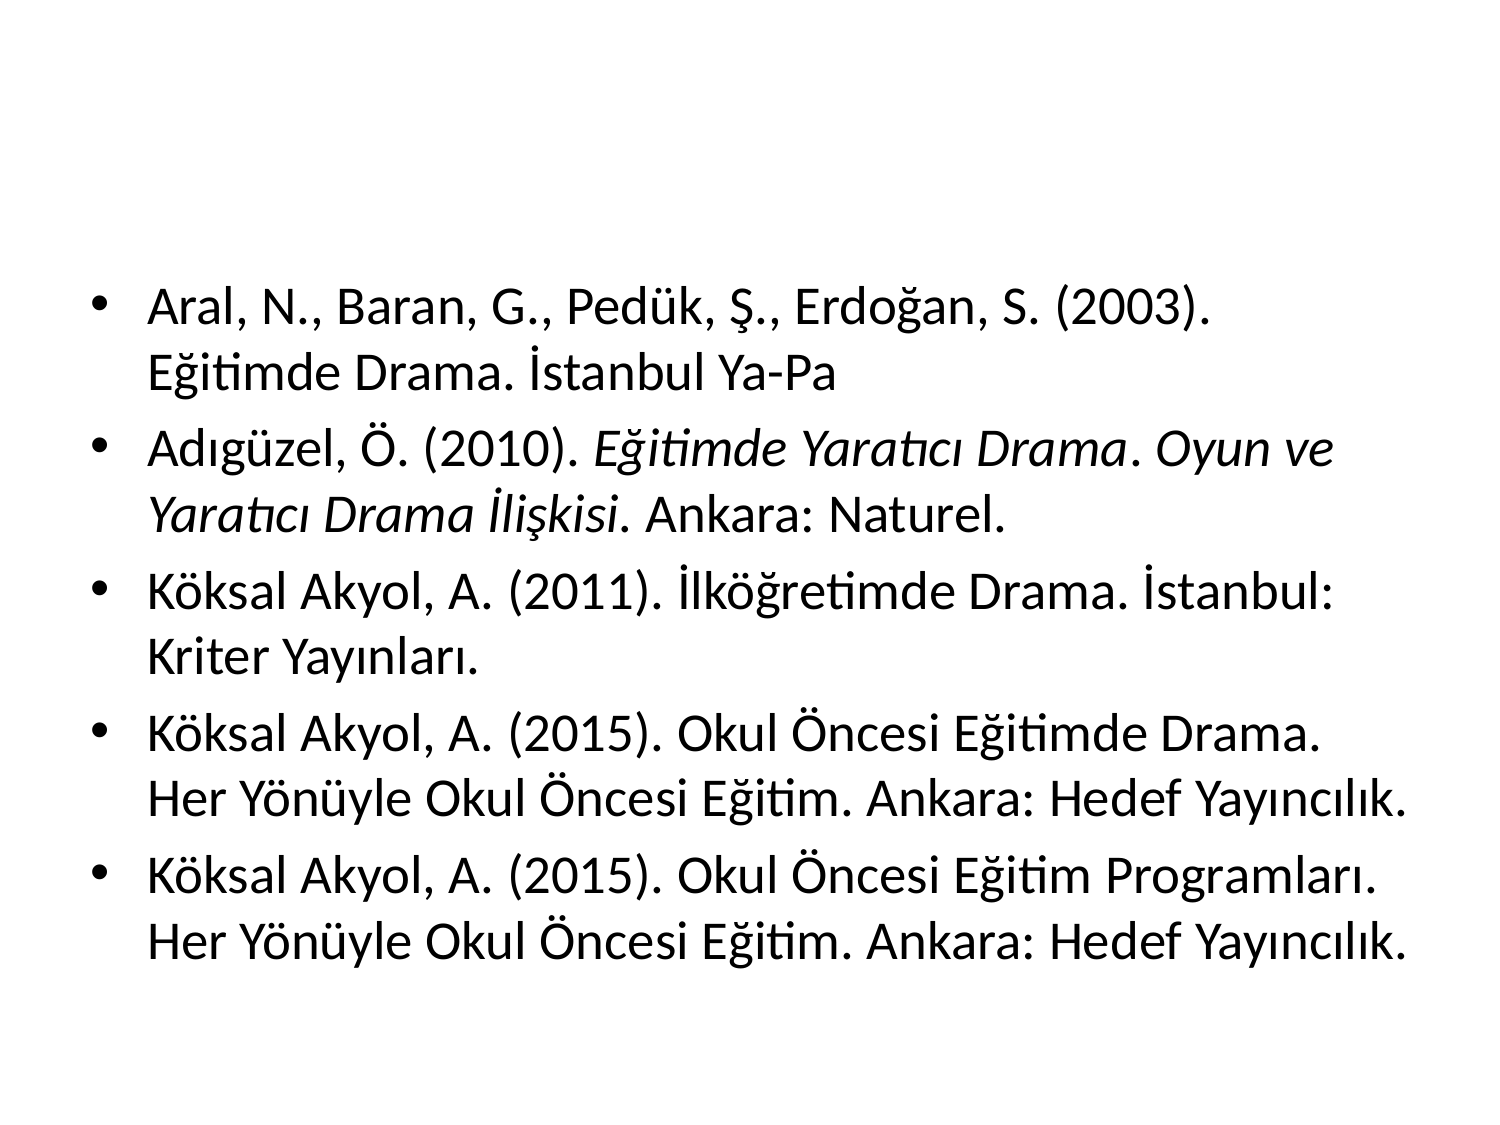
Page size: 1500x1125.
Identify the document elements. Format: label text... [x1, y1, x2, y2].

list Aral, N., Baran, G., Pedük, Ş., Erdoğan, S. (2003). Eğitimde Drama. İstanbul Ya-Pa Adıgüzel, Ö. (2010). Eğitimde Yaratıcı Drama. Oyun ve Yaratıcı Drama İlişkisi. Ankara: Naturel. Köksal Akyol, A. (2011). İlköğretimde Drama. İstanbul: Kriter Yayınları. Köksal Akyol, A. (2015). Okul Öncesi Eğitimde Drama. Her Yönüyle Okul Öncesi Eğitim. Ankara: Hedef Yayıncılık. Köksal Akyol, A. (2015). Okul Öncesi Eğitim Programları. Her Yönüyle Okul Öncesi Eğitim. Ankara: Hedef Yayıncılık. [75, 262, 1425, 1005]
